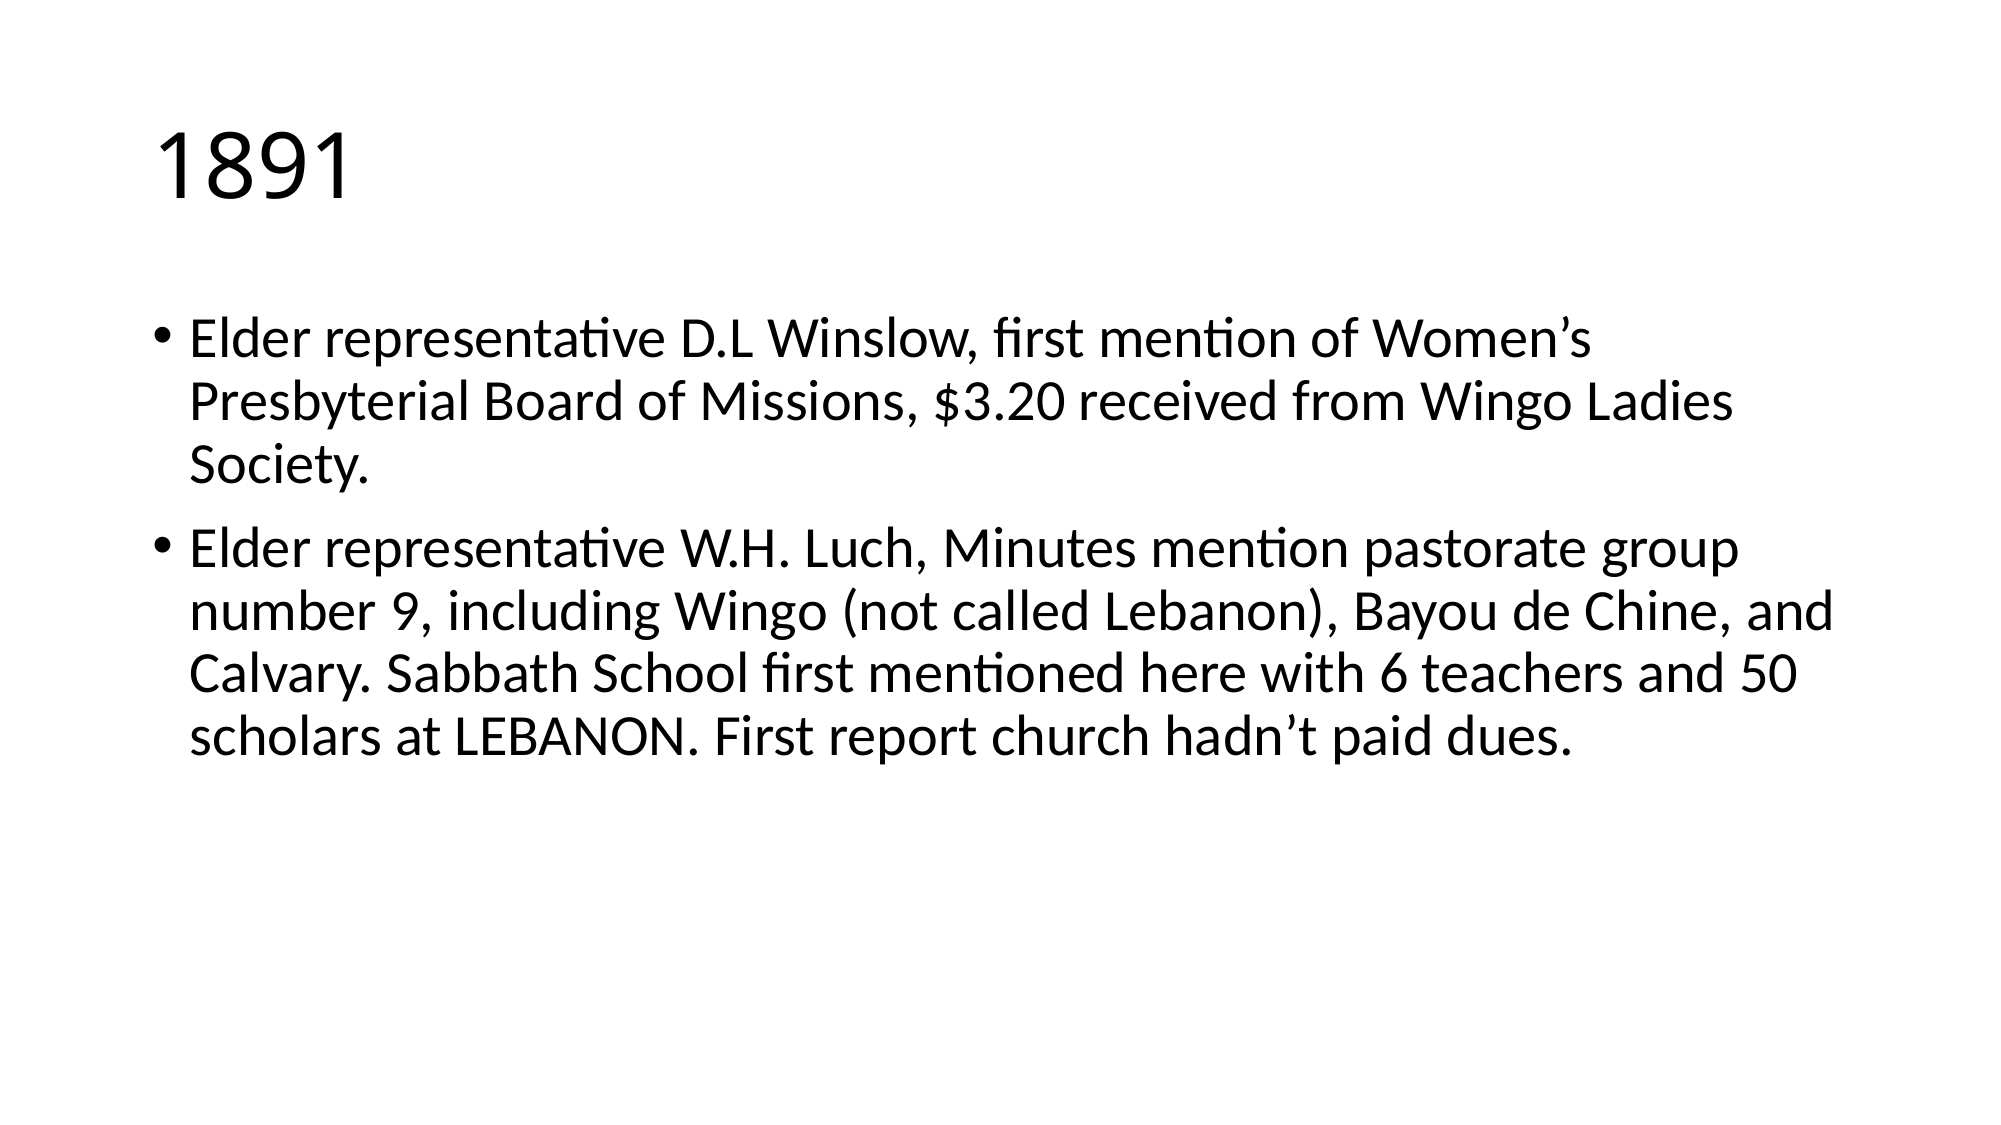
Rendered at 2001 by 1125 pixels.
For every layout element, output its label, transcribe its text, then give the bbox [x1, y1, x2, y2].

list Elder representative D.L Winslow, first mention of Women’s Presbyterial Board of Missions, $3.20 received from Wingo Ladies Society. Elder representative W.H. Luch, Minutes mention pastorate group number 9, including Wingo (not called Lebanon), Bayou de Chine, and Calvary. Sabbath School first mentioned here with 6 teachers and 50 scholars at LEBANON. First report church hadn’t paid dues. [137, 299, 1863, 1014]
title 1891 [137, 59, 1863, 278]
